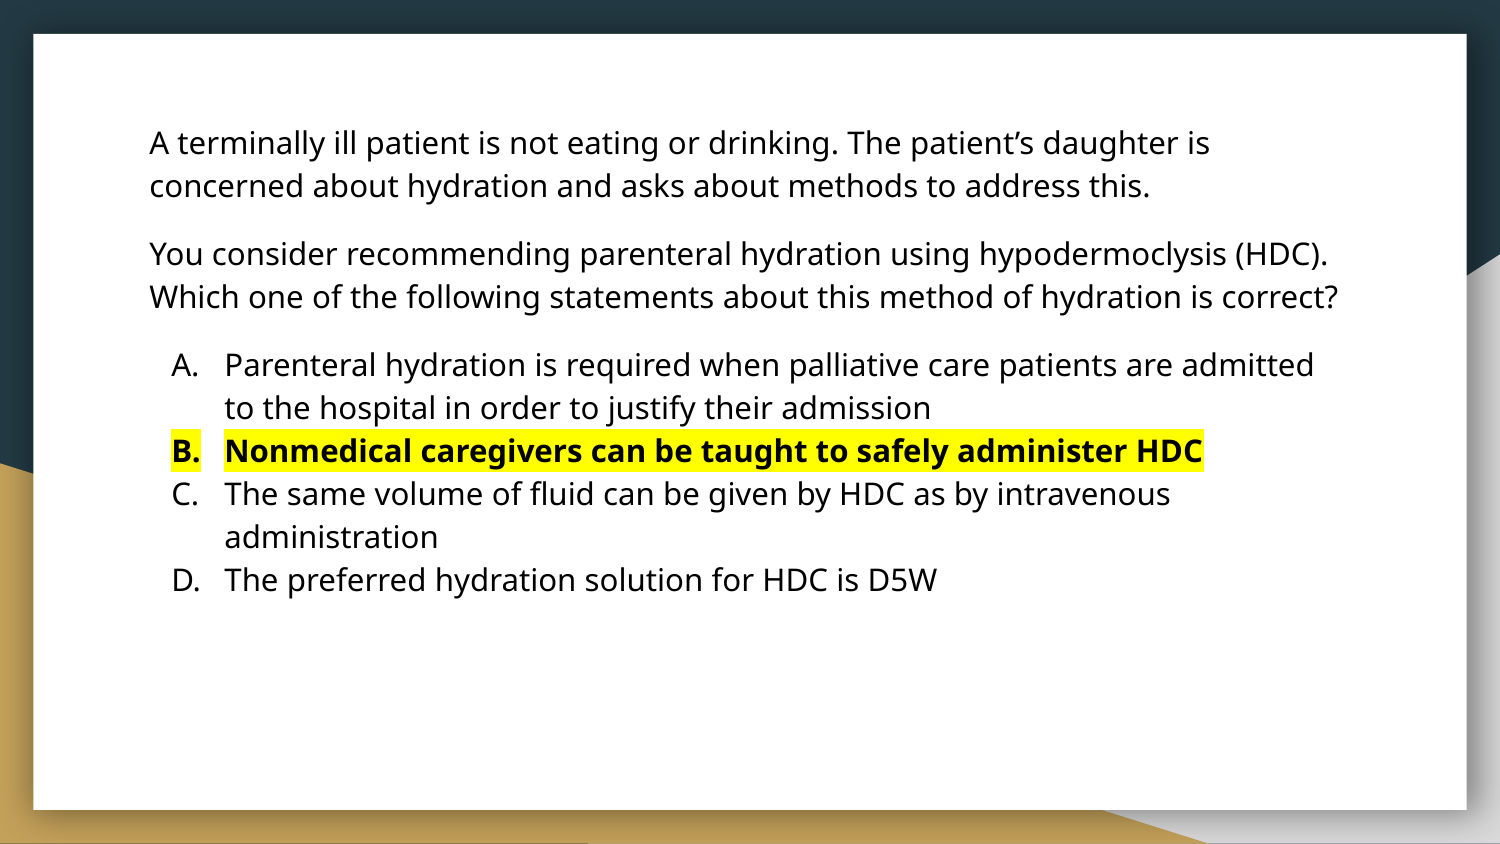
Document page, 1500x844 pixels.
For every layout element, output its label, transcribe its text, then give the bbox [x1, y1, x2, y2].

list A terminally ill patient is not eating or drinking. The patient’s daughter is concerned about hydration and asks about methods to address this. You consider recommending parenteral hydration using hypodermoclysis (HDC). Which one of the following statements about this method of hydration is correct? Parenteral hydration is required when palliative care patients are admitted to the hospital in order to justify their admission Nonmedical caregivers can be taught to safely administer HDC The same volume of fluid can be given by HDC as by intravenous administration The preferred hydration solution for HDC is D5W [134, 102, 1366, 742]
